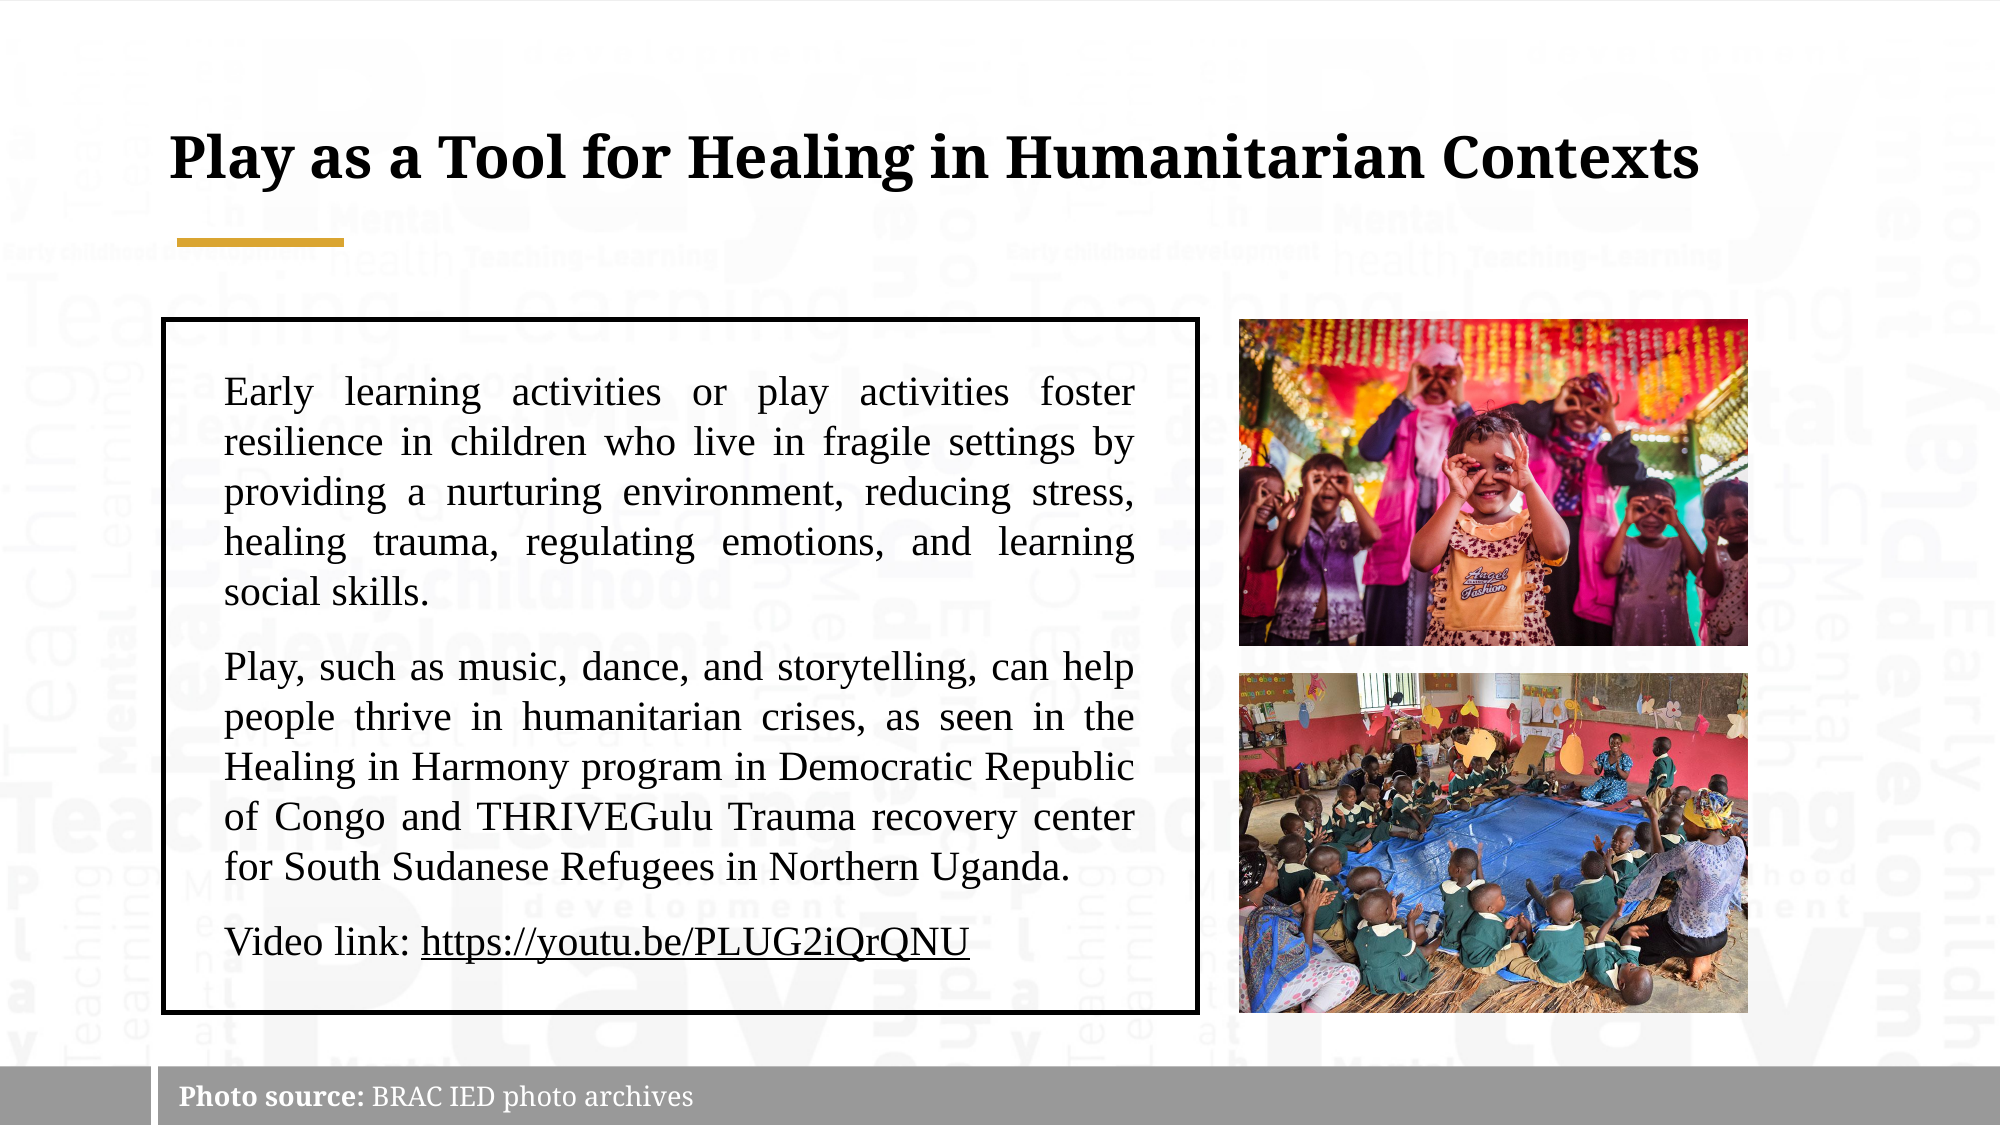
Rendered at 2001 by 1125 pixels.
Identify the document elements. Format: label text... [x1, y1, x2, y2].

text_box [158, 1066, 2000, 1125]
text_box [0, 1066, 151, 1125]
text_box Play as a Tool for Healing in Humanitarian Contexts [154, 113, 1824, 199]
text_box Photo source: BRAC IED photo archives [163, 1071, 798, 1119]
text_box Early learning activities or play activities foster resilience in children who live in fragile settings by providing a nurturing environment, reducing stress, healing trauma, regulating emotions, and learning social skills. Play, such as music, dance, and storytelling, can help people thrive in humanitarian crises, as seen in the Healing in Harmony program in Democratic Republic of Congo and THRIVEGulu Trauma recovery center for South Sudanese Refugees in Northern Uganda. Video link: https://youtu.be/PLUG2iQrQNU [208, 356, 1151, 972]
picture [0, 0, 2000, 1066]
text_box [163, 319, 1198, 1013]
